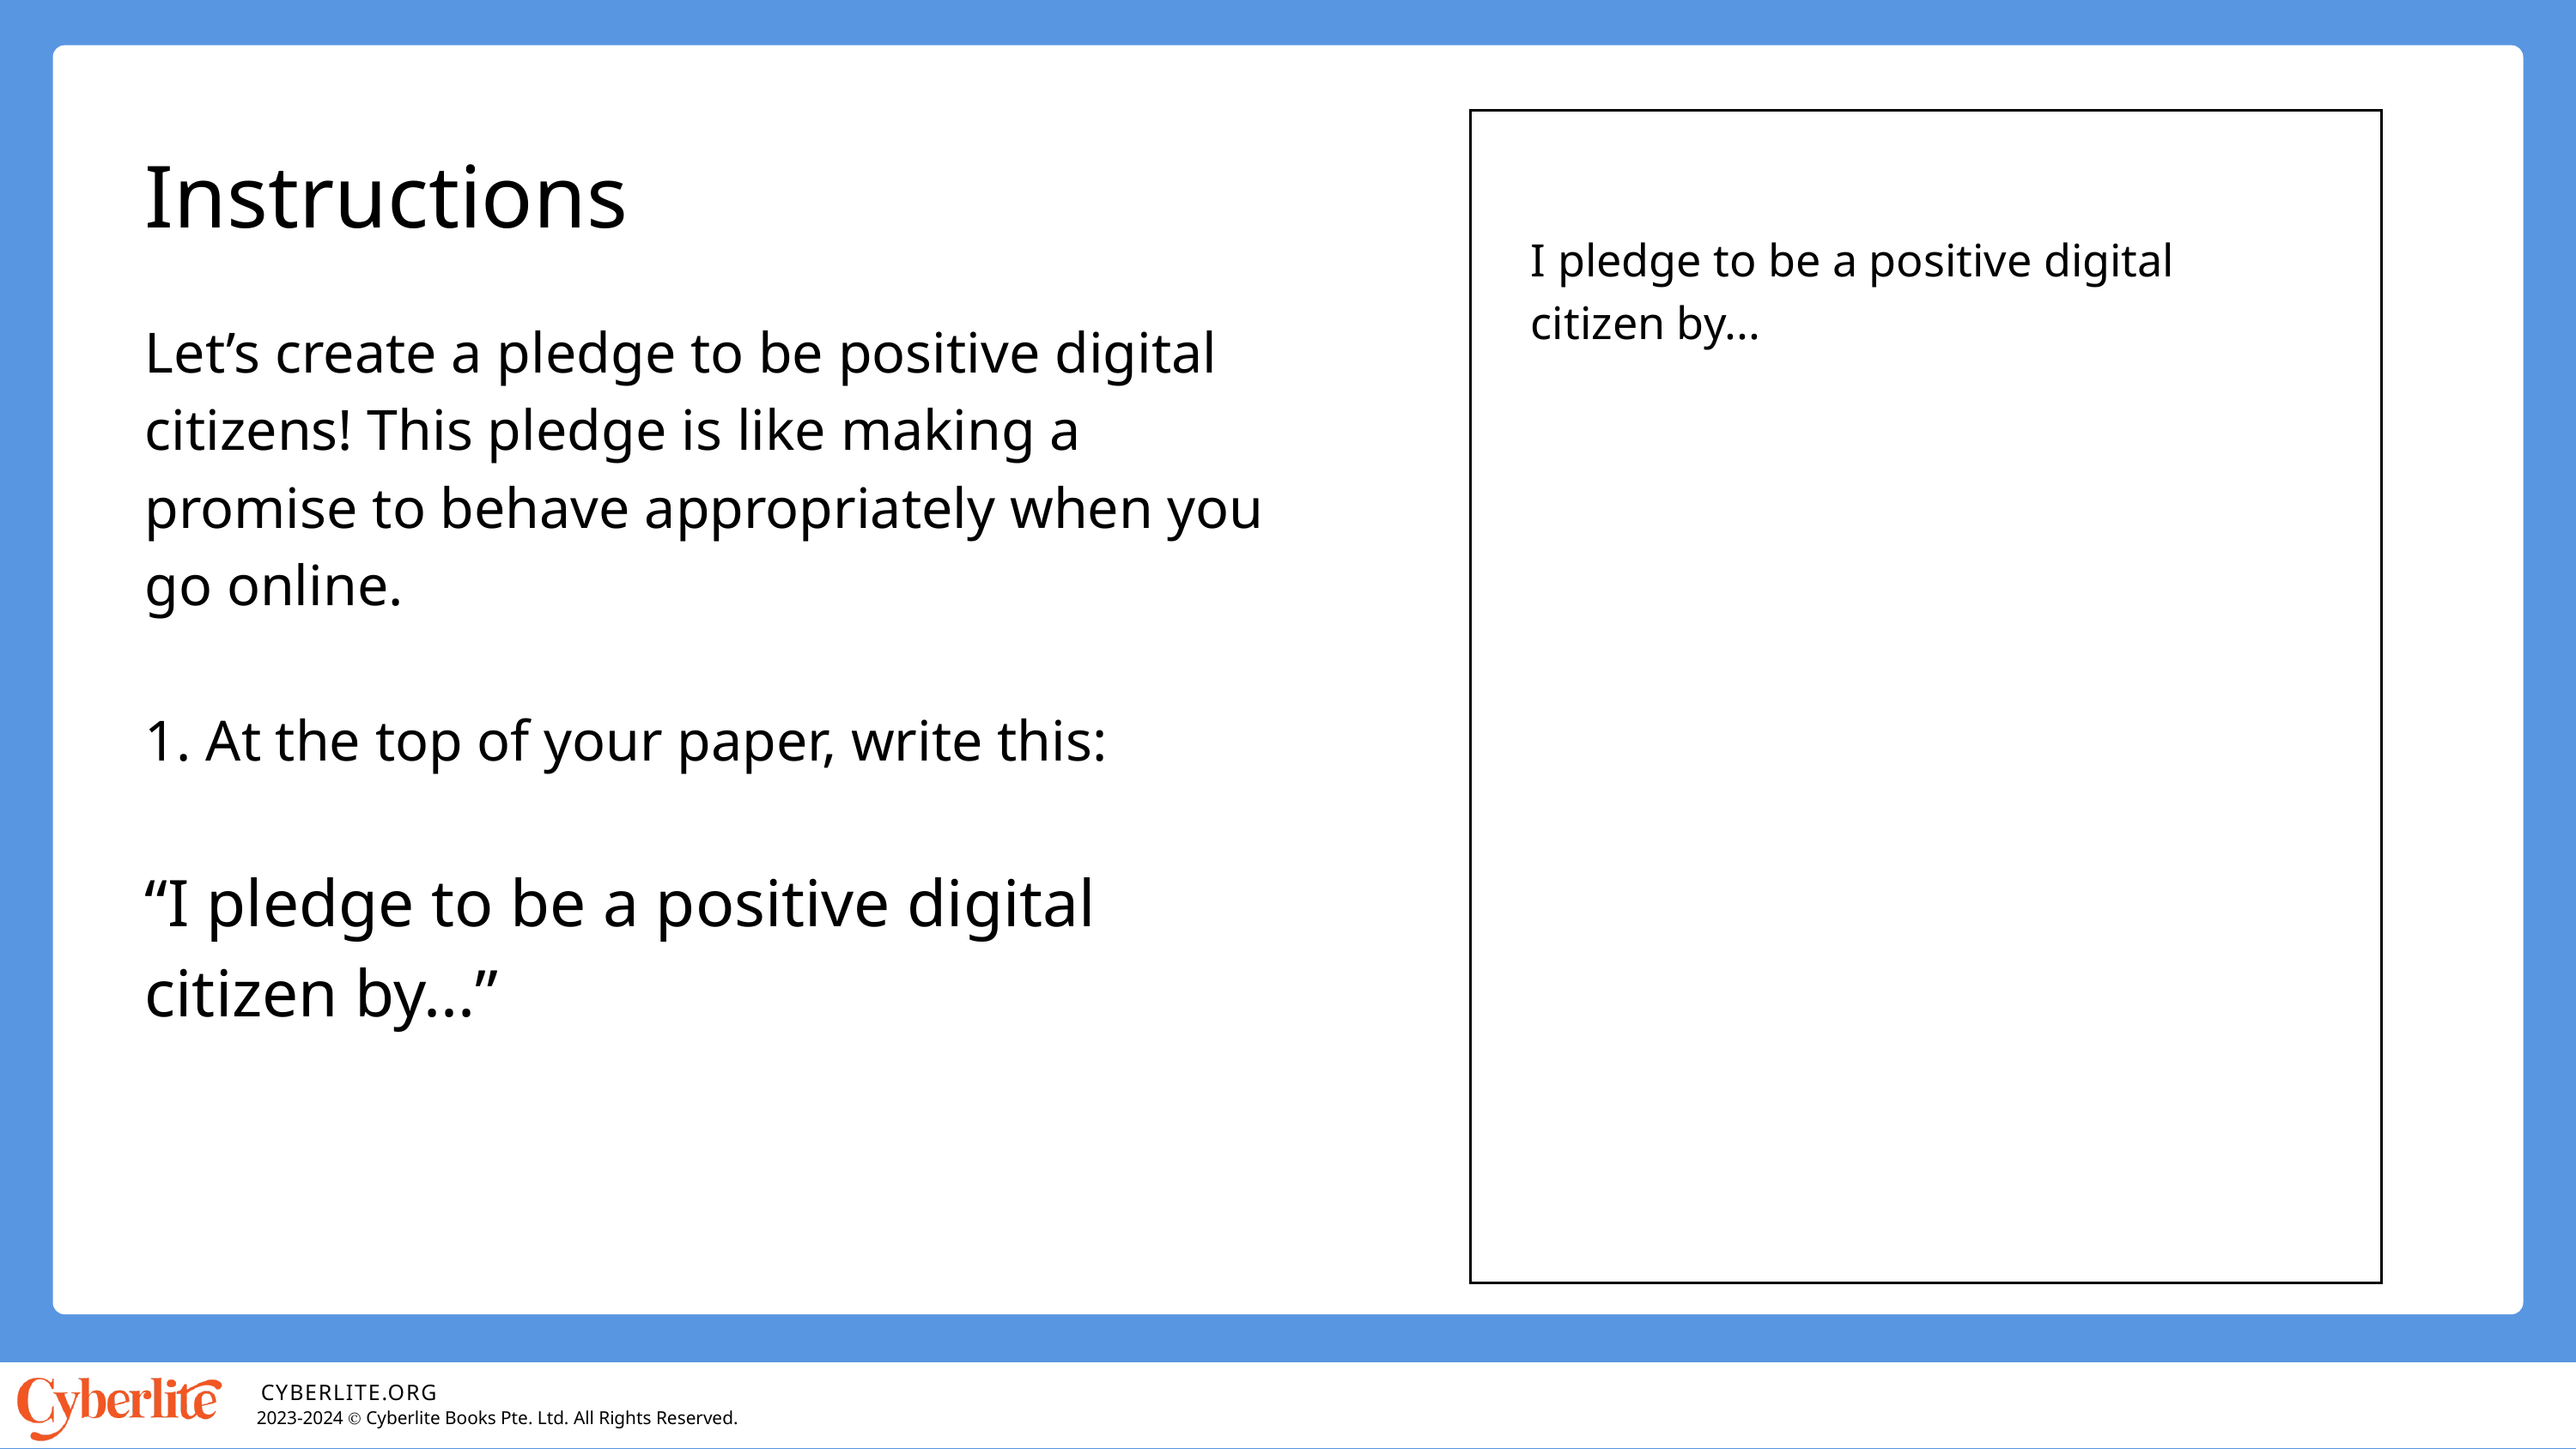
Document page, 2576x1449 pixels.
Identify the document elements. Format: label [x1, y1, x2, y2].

text_box [0, 1361, 2576, 1449]
text_box [1470, 110, 2382, 1283]
text_box [52, 45, 2524, 1315]
